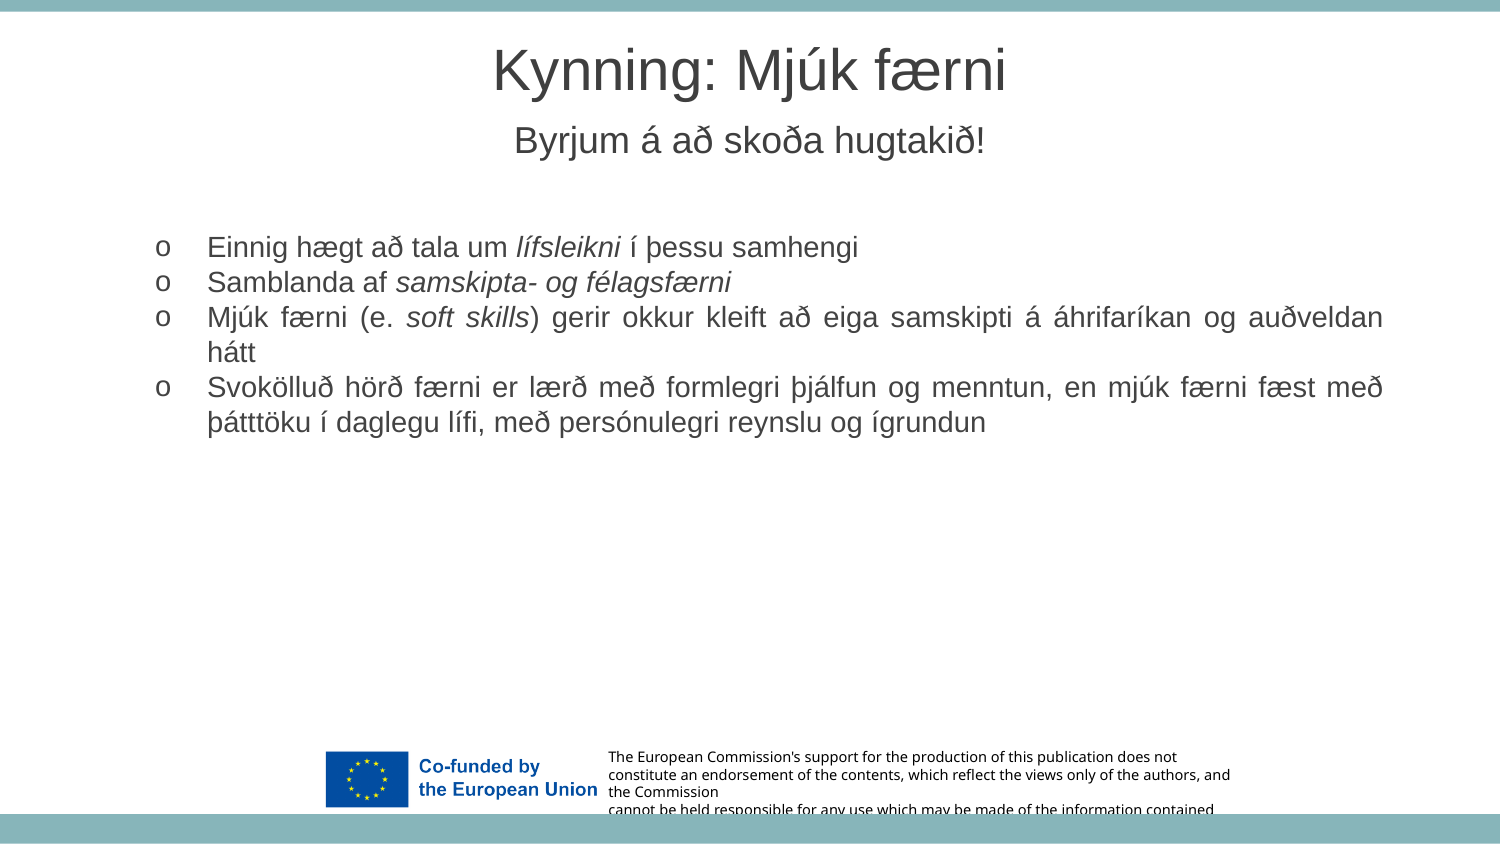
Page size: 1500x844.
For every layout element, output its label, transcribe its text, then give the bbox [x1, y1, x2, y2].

text_box Einnig hægt að tala um lífsleikni í þessu samhengi Samblanda af samskipta- og félagsfærni Mjúk færni (e. soft skills) gerir okkur kleift að eiga samskipti á áhrifaríkan og auðveldan hátt Svokölluð hörð færni er lærð með formlegri þjálfun og menntun, en mjúk færni fæst með þátttöku í daglegu lífi, með persónulegri reynslu og ígrundun [135, 220, 1400, 446]
list Byrjum á að skoða hugtakið! [0, 114, 1500, 162]
list Kynning: Mjúk færni [0, 20, 1500, 114]
picture [322, 748, 618, 811]
